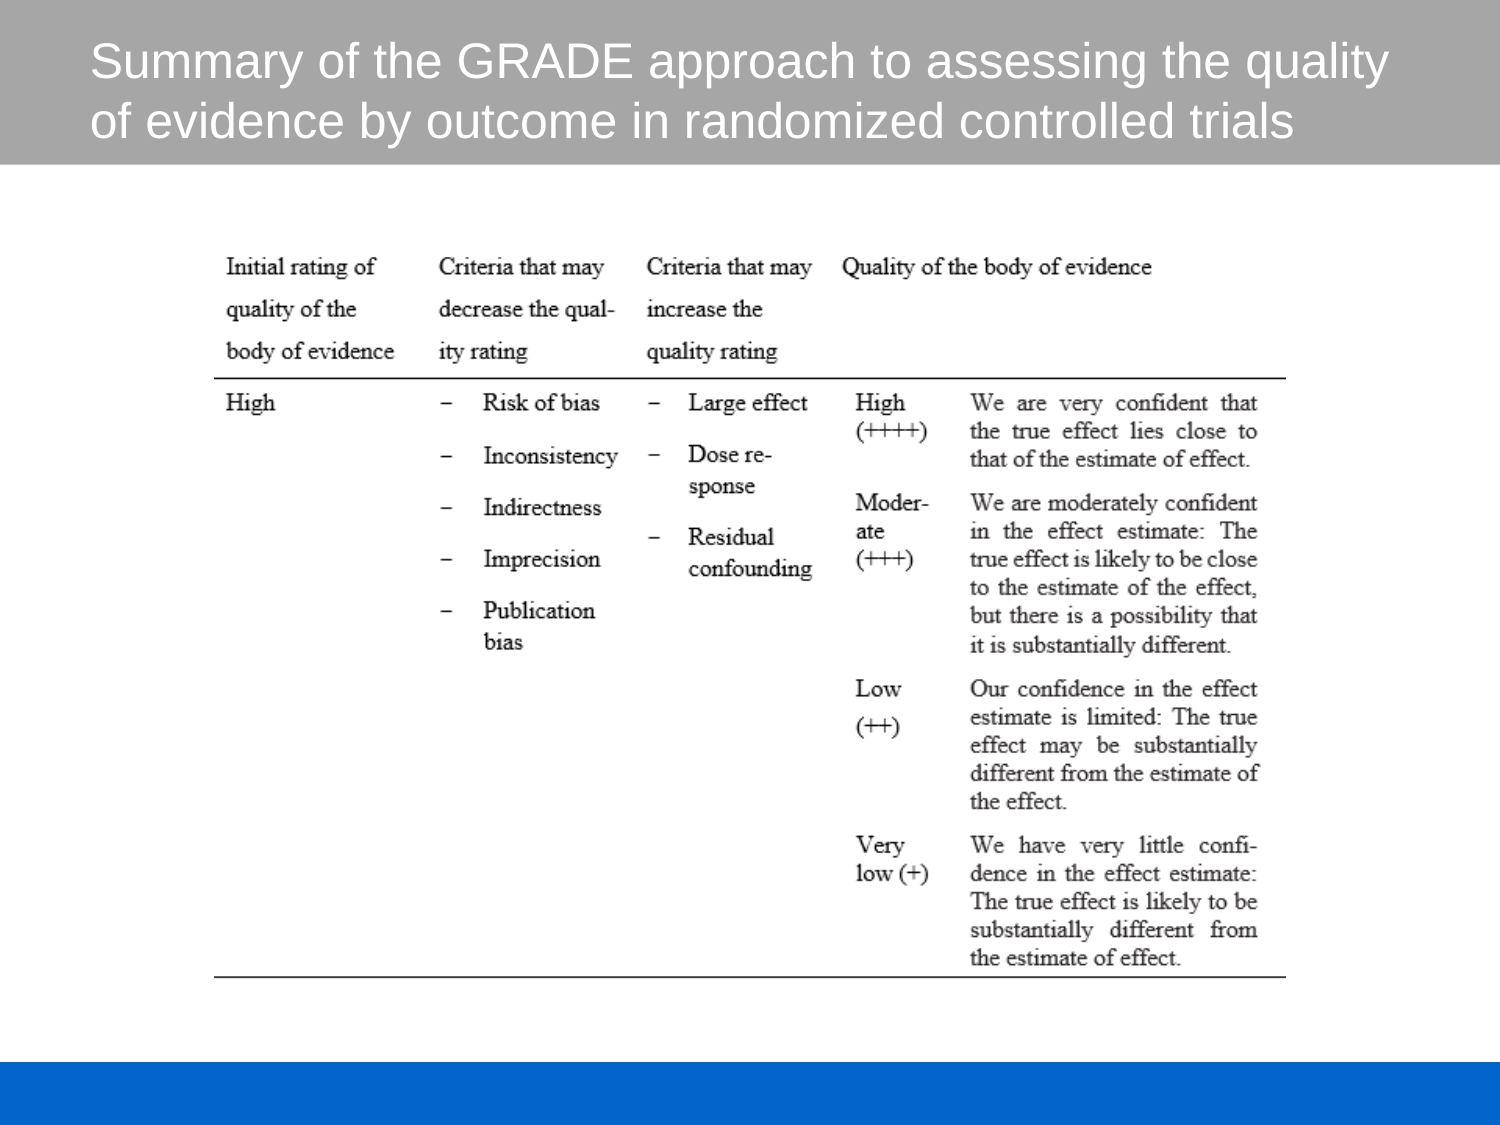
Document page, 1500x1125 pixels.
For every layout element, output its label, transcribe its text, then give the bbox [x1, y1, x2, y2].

title Summary of the GRADE approach to assessing the quality of evidence by outcome in randomized controlled trials [75, 21, 1425, 114]
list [213, 244, 1287, 987]
